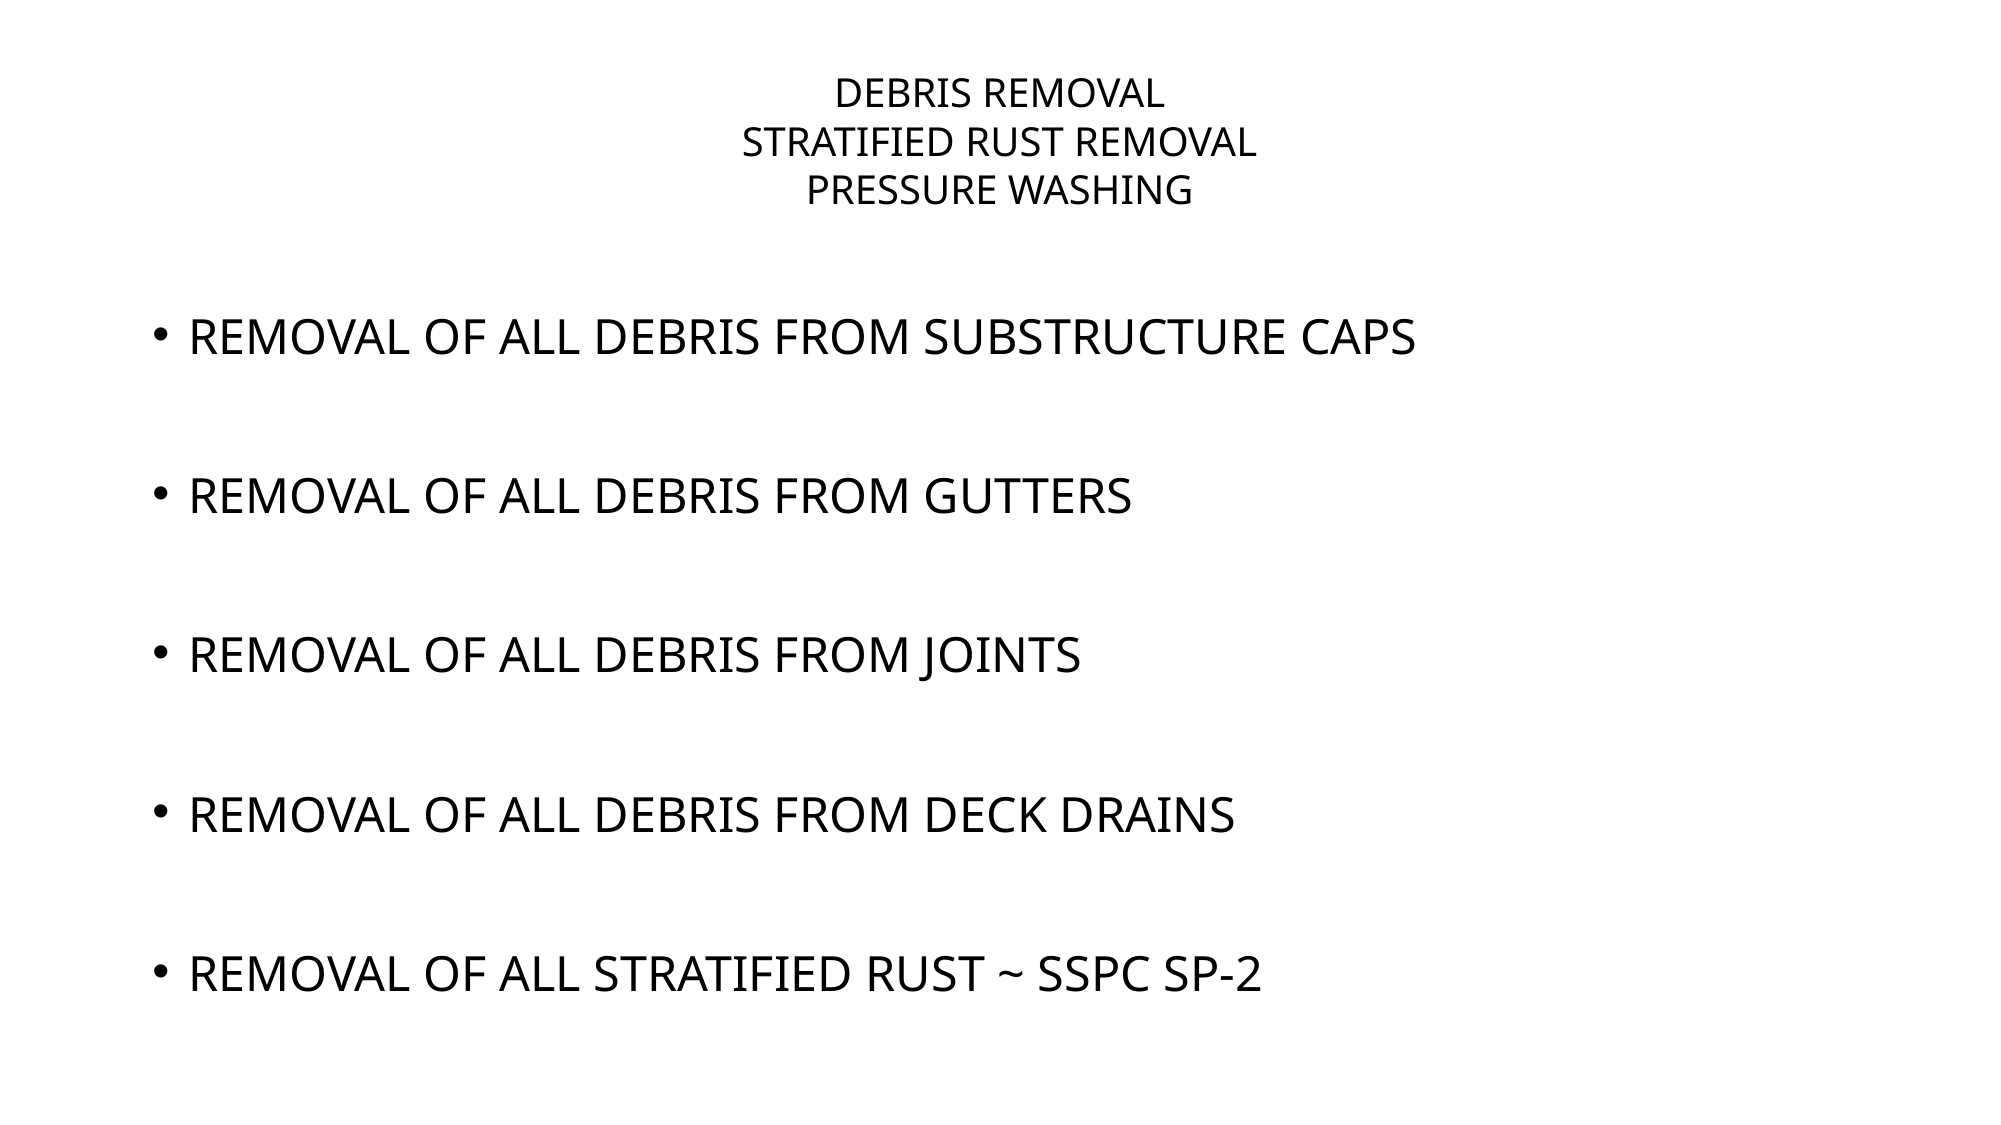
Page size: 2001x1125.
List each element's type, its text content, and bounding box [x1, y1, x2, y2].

list REMOVAL OF ALL DEBRIS FROM SUBSTRUCTURE CAPS REMOVAL OF ALL DEBRIS FROM GUTTERS REMOVAL OF ALL DEBRIS FROM JOINTS REMOVAL OF ALL DEBRIS FROM DECK DRAINS REMOVAL OF ALL STRATIFIED RUST ~ SSPC SP-2 [137, 299, 1863, 1014]
title DEBRIS REMOVAL STRATIFIED RUST REMOVAL PRESSURE WASHING [137, 59, 1863, 278]
